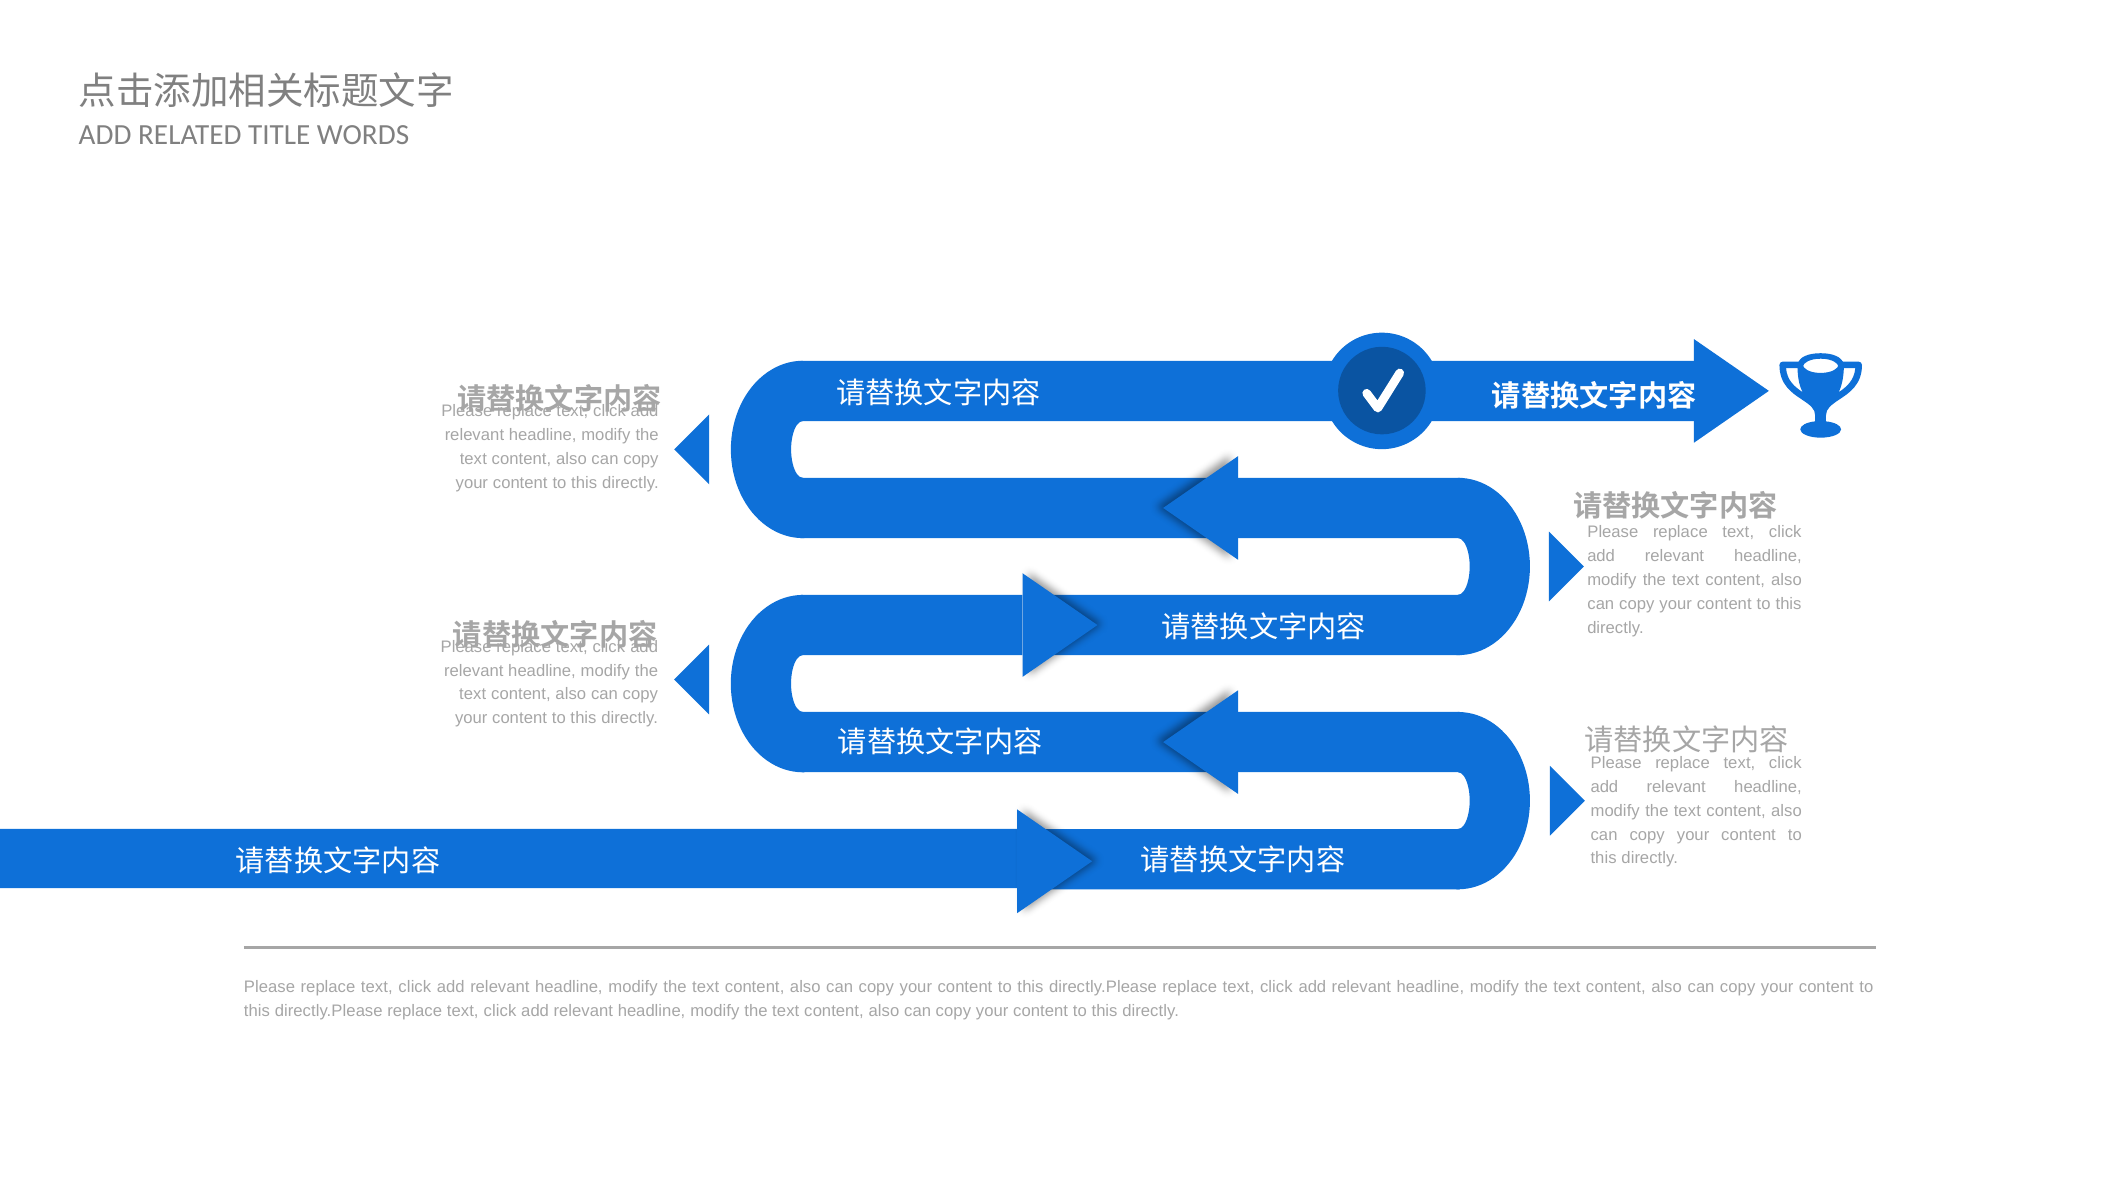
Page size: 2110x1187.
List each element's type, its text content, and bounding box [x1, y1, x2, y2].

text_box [1769, 481, 1803, 637]
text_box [0, 332, 1769, 914]
text_box Please replace text, click add relevant headline, modify the text content, also can copy your content to this directly.Please replace text, click add relevant headline, modify the text content, also can copy your content to this directly.Please replace text, click add relevant headline, modify the text content, also can copy your content to this directly. [243, 972, 1876, 1021]
text_box ADD RELATED TITLE WORDS [62, 107, 426, 159]
text_box 点击添加相关标题文字 [62, 59, 470, 121]
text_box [1769, 715, 1803, 867]
text_box [1779, 353, 1863, 438]
